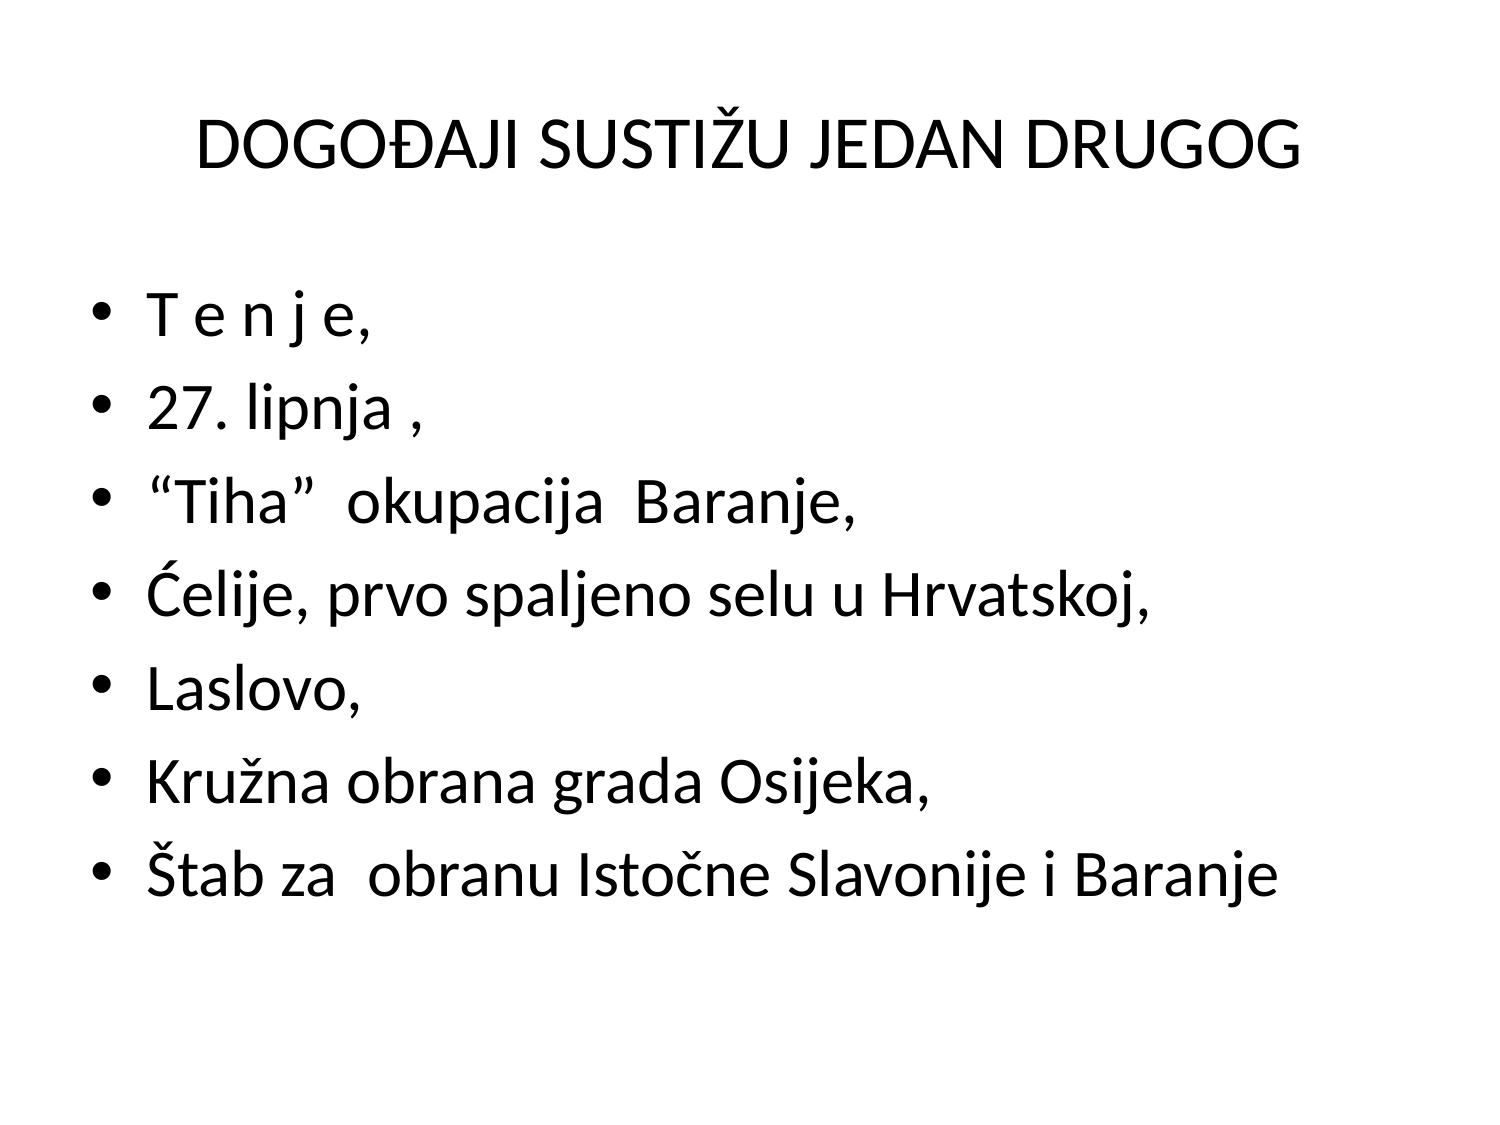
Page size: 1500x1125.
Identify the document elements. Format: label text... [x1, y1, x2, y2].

title DOGOĐAJI SUSTIŽU JEDAN DRUGOG [75, 45, 1425, 233]
list T e n j e, 27. lipnja , “Tiha” okupacija Baranje, Ćelije, prvo spaljeno selu u Hrvatskoj, Laslovo, Kružna obrana grada Osijeka, Štab za obranu Istočne Slavonije i Baranje [75, 262, 1425, 1005]
